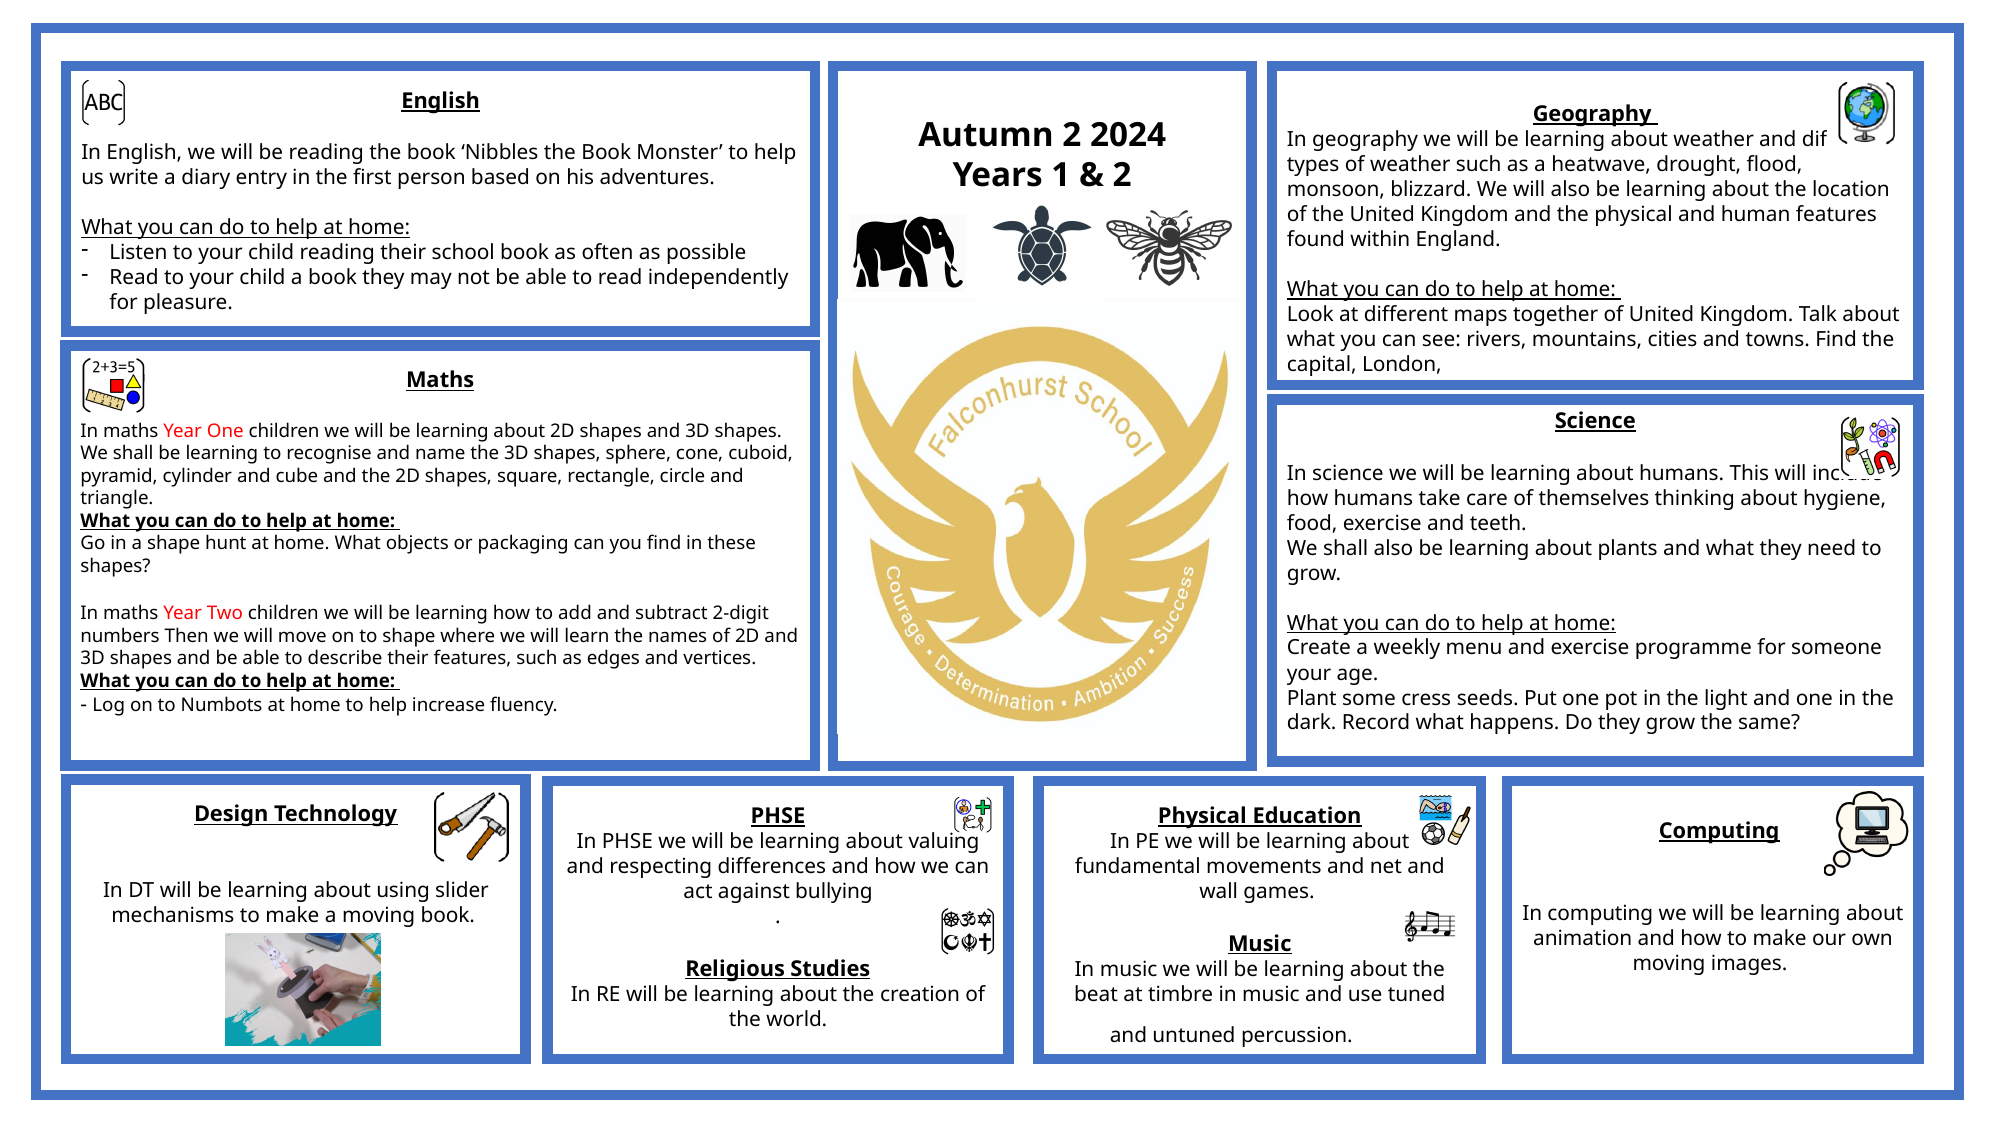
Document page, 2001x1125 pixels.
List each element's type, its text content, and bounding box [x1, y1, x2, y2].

text_box Maths In maths Year One children we will be learning about 2D shapes and 3D shapes. We shall be learning to recognise and name the 3D shapes, sphere, cone, cuboid, pyramid, cylinder and cube and the 2D shapes, square, rectangle, circle and triangle. What you can do to help at home: Go in a shape hunt at home. What objects or packaging can you find in these shapes? In maths Year Two children we will be learning how to add and subtract 2-digit numbers Then we will move on to shape where we will learn the names of 2D and 3D shapes and be able to describe their features, such as edges and vertices. What you can do to help at home: - Log on to Numbots at home to help increase fluency. [65, 345, 815, 766]
picture [429, 788, 517, 865]
picture [1827, 78, 1901, 148]
picture [954, 796, 992, 833]
text_box Autumn 2 2024 Years 1 & 2 [832, 65, 1252, 767]
picture [940, 906, 995, 955]
text_box English In English, we will be reading the book ‘Nibbles the Book Monster’ to help us write a diary entry in the first person based on his adventures. What you can do to help at home: Listen to your child reading their school book as often as possible Read to your child a book they may not be able to read independently for pleasure. [66, 65, 815, 332]
picture [849, 213, 966, 292]
picture [81, 357, 145, 413]
text_box [36, 27, 1960, 1096]
picture [837, 187, 1240, 734]
text_box Science In science we will be learning about humans. This will include how humans take care of themselves thinking about hygiene, food, exercise and teeth. We shall also be learning about plants and what they need to grow. What you can do to help at home: Create a weekly menu and exercise programme for someone your age. Plant some cress seeds. Put one pot in the light and one in the dark. Record what happens. Do they grow the same? [1271, 399, 1919, 762]
picture [81, 78, 126, 126]
picture [225, 933, 381, 1046]
text_box Computing In computing we will be learning about animation and how to make our own moving images. [1506, 781, 1919, 1059]
text_box Design Technology In DT will be learning about using slider mechanisms to make a moving book. [66, 779, 526, 1059]
picture [1824, 788, 1909, 876]
picture [1403, 909, 1457, 942]
text_box Geography In geography we will be learning about weather and different types of weather such as a heatwave, drought, flood, monsoon, blizzard. We will also be learning about the location of the United Kingdom and the physical and human features found within England. What you can do to help at home: Look at different maps together of United Kingdom. Talk about what you can see: rivers, mountains, cities and towns. Find the capital, London, [1271, 65, 1919, 385]
picture [1105, 209, 1233, 289]
text_box Physical Education In PE we will be learning about fundamental movements and net and wall games. Music In music we will be learning about the beat at timbre in music and use tuned and untuned percussion. [1038, 781, 1482, 1059]
picture [1839, 415, 1901, 479]
picture [1418, 793, 1472, 847]
text_box PHSE In PHSE we will be learning about valuing and respecting differences and how we can act against bullying . Religious Studies In RE will be learning about the creation of the world. [547, 781, 1009, 1059]
